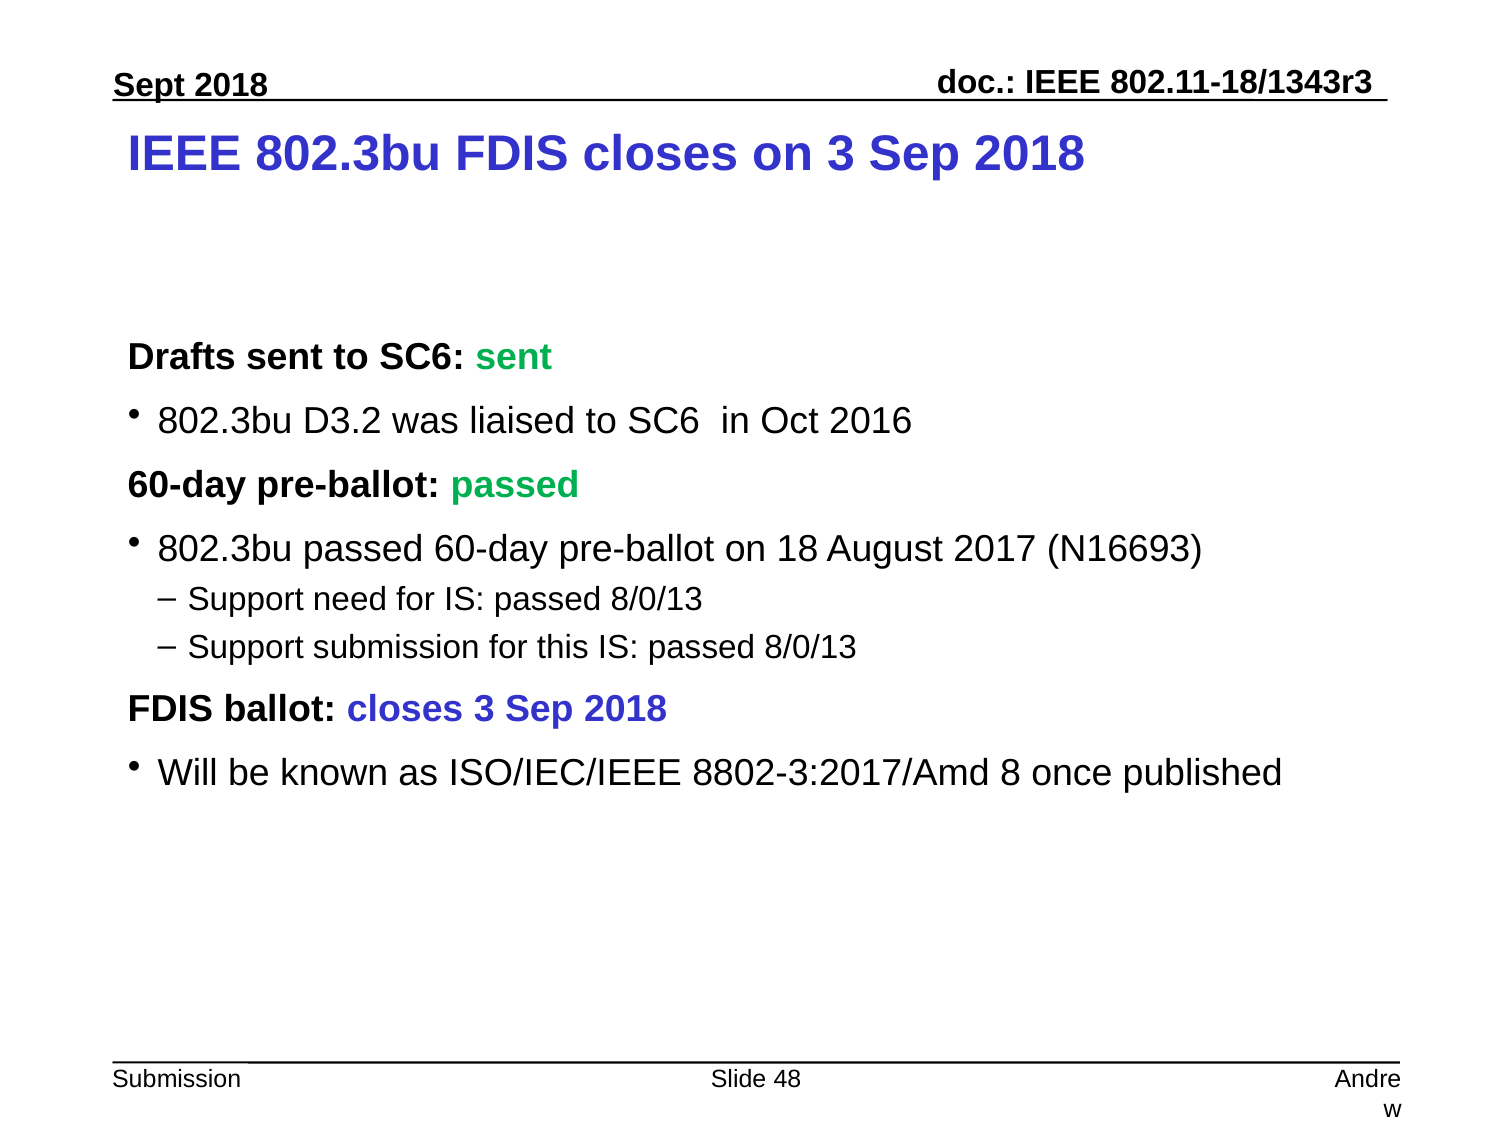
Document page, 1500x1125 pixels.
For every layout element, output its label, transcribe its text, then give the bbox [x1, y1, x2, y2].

slide_number Slide 48 [709, 1061, 803, 1093]
list Drafts sent to SC6: sent 802.3bu D3.2 was liaised to SC6 in Oct 2016 60-day pre-ballot: passed 802.3bu passed 60-day pre-ballot on 18 August 2017 (N16693) Support need for IS: passed 8/0/13 Support submission for this IS: passed 8/0/13 FDIS ballot: closes 3 Sep 2018 Will be known as ISO/IEC/IEEE 8802-3:2017/Amd 8 once published [112, 324, 1388, 1000]
title IEEE 802.3bu FDIS closes on 3 Sep 2018 [112, 112, 1388, 288]
footer Andrew Myles, Cisco [1320, 1061, 1402, 1093]
